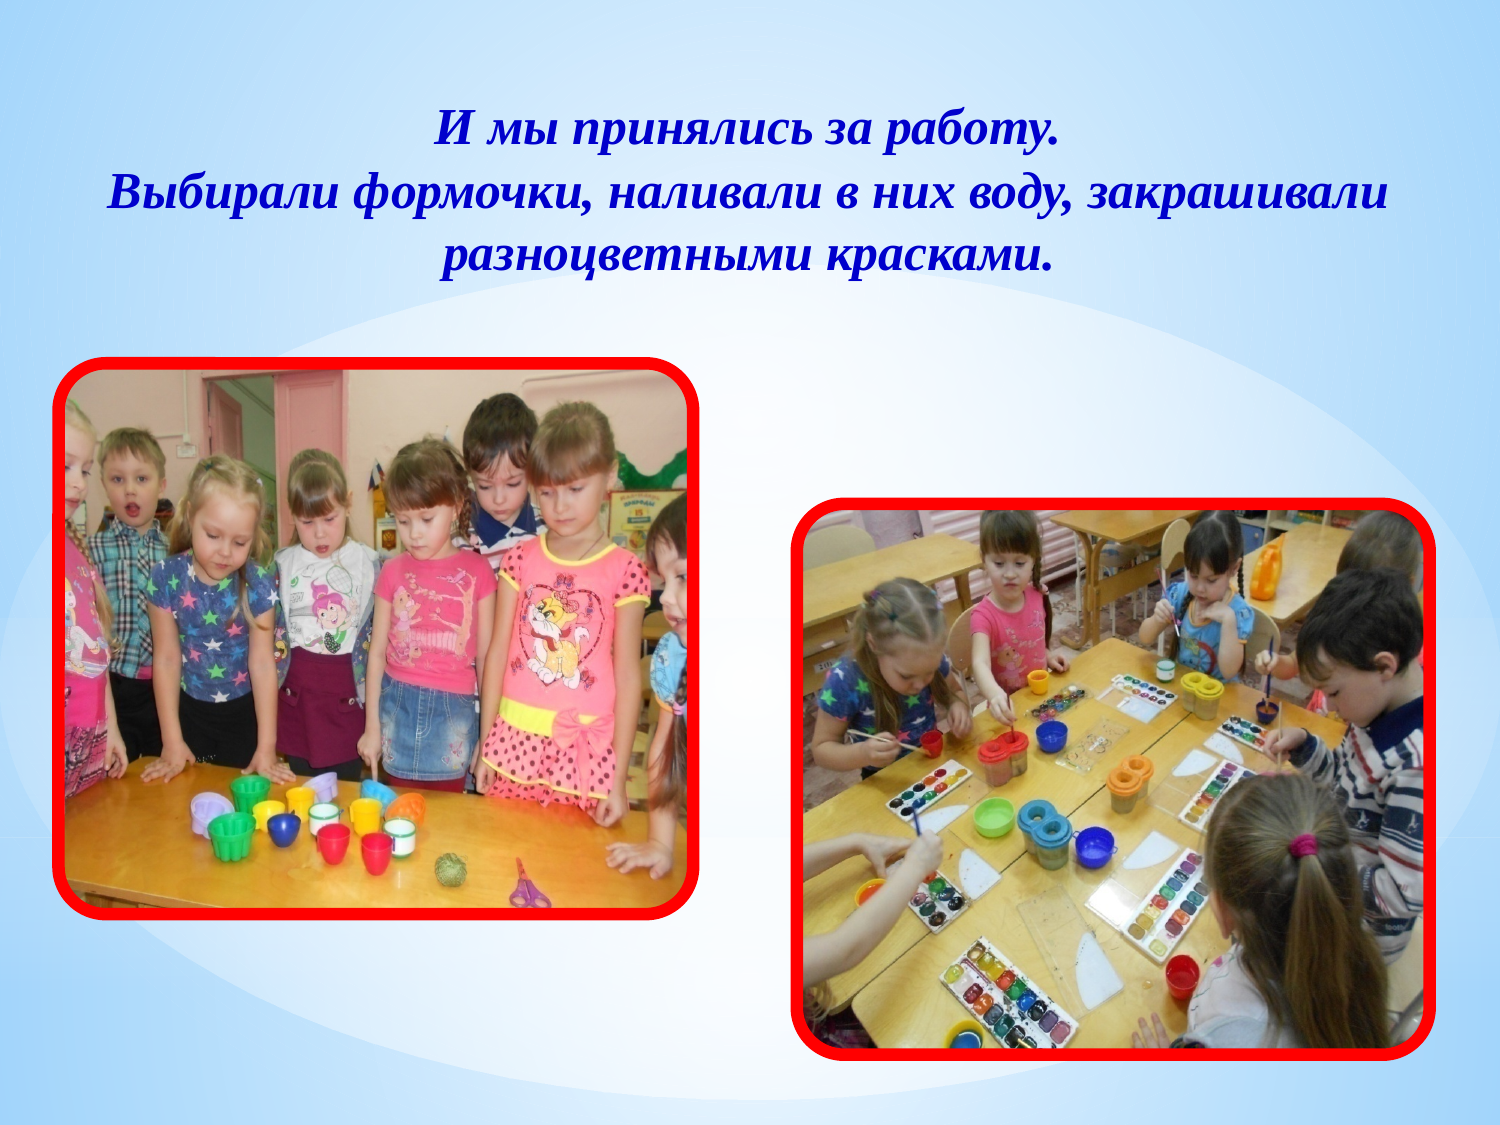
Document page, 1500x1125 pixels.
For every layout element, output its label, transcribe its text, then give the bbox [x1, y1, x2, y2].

list И мы принялись за работу. Выбирали формочки, наливали в них воду, закрашивали разноцветными красками. [0, 0, 1500, 1125]
picture [58, 363, 694, 915]
picture [796, 503, 1430, 1055]
